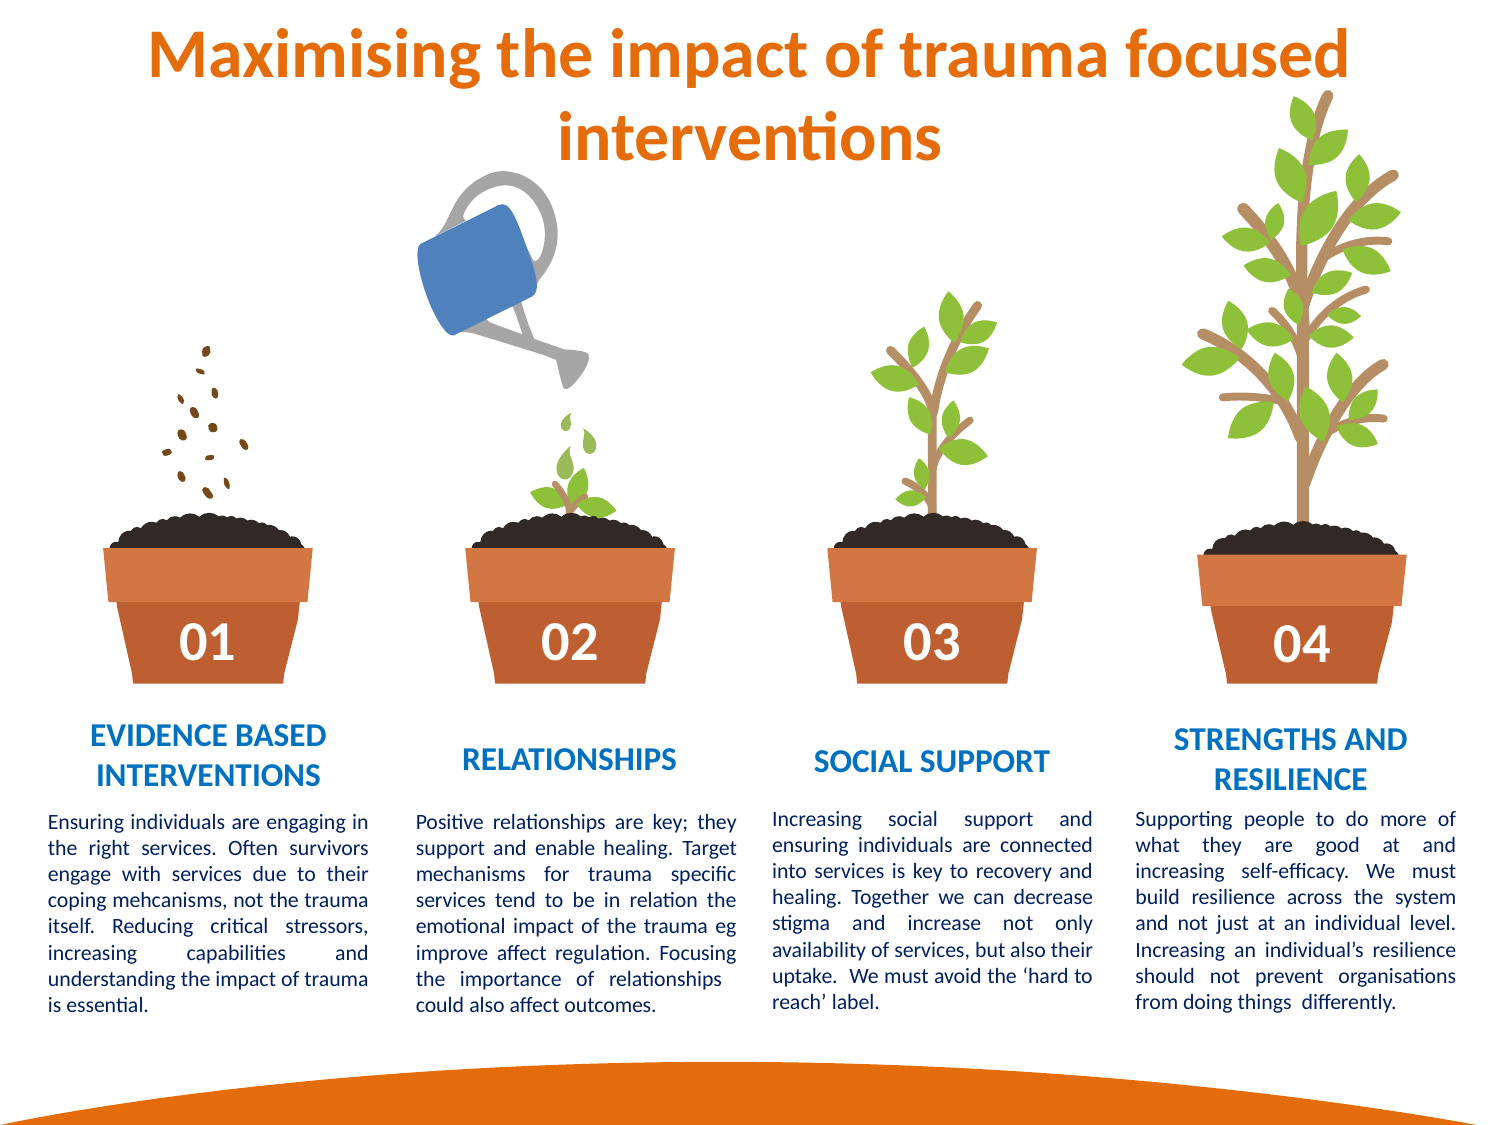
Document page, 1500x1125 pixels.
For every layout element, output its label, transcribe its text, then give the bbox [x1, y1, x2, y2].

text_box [827, 291, 1038, 684]
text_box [770, 730, 1094, 1051]
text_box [1181, 89, 1408, 684]
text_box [417, 170, 597, 480]
title Maximising the impact of trauma focused interventions [75, 0, 1425, 183]
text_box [1107, 708, 1475, 1025]
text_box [464, 467, 676, 684]
text_box [0, 1061, 1477, 1125]
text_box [0, 703, 418, 1028]
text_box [404, 728, 738, 1054]
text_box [102, 345, 313, 684]
